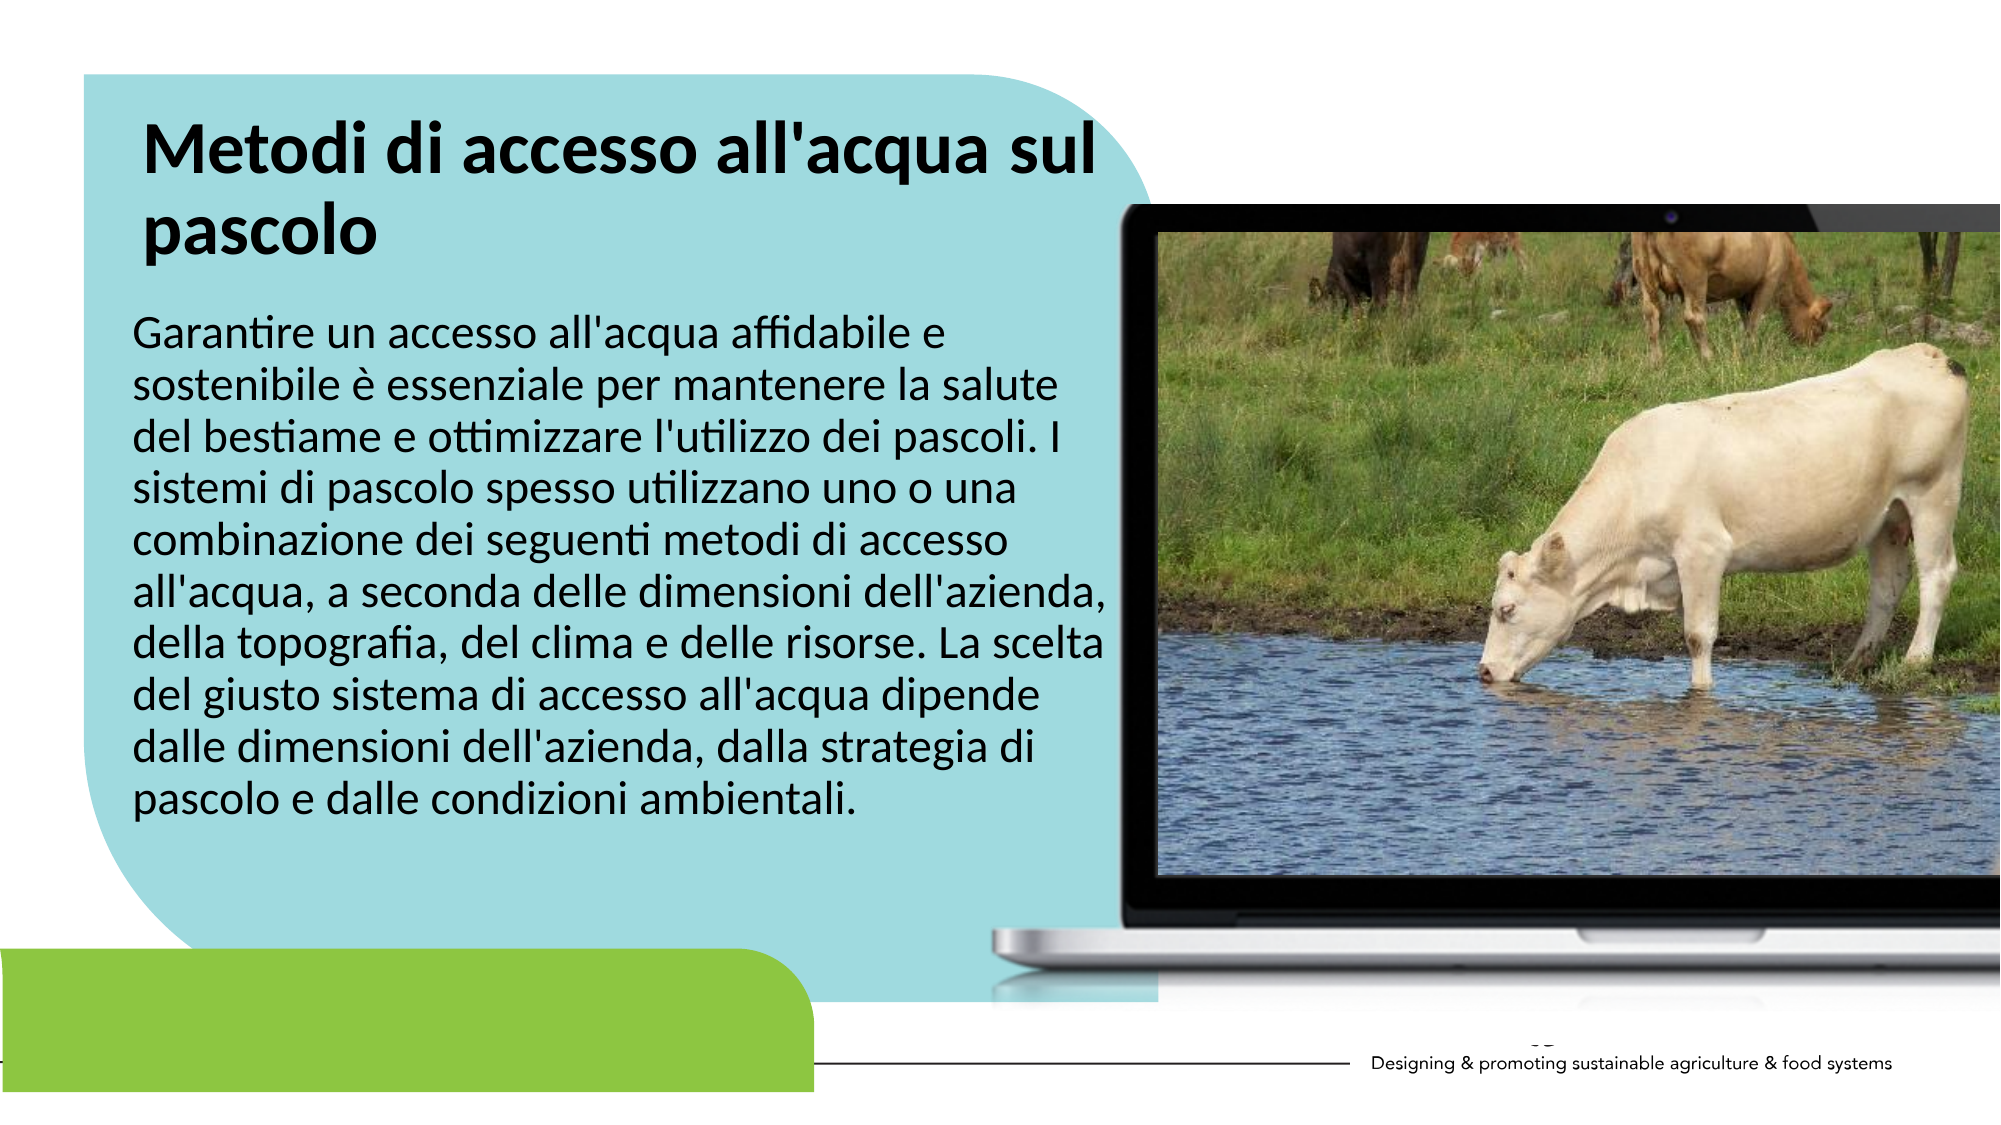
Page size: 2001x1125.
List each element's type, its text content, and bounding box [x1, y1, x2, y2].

list Metodi di accesso all'acqua sul pascolo [127, 101, 1172, 265]
list Garantire un accesso all'acqua affidabile e sostenibile è essenziale per mantenere la salute del bestiame e ottimizzare l'utilizzo dei pascoli. I sistemi di pascolo spesso utilizzano uno o una combinazione dei seguenti metodi di accesso all'acqua, a seconda delle dimensioni dell'azienda, della topografia, del clima e delle risorse. La scelta del giusto sistema di accesso all'acqua dipende dalle dimensioni dell'azienda, dalla strategia di pascolo e dalle condizioni ambientali. [80, 300, 1125, 956]
picture [900, 204, 2000, 1088]
